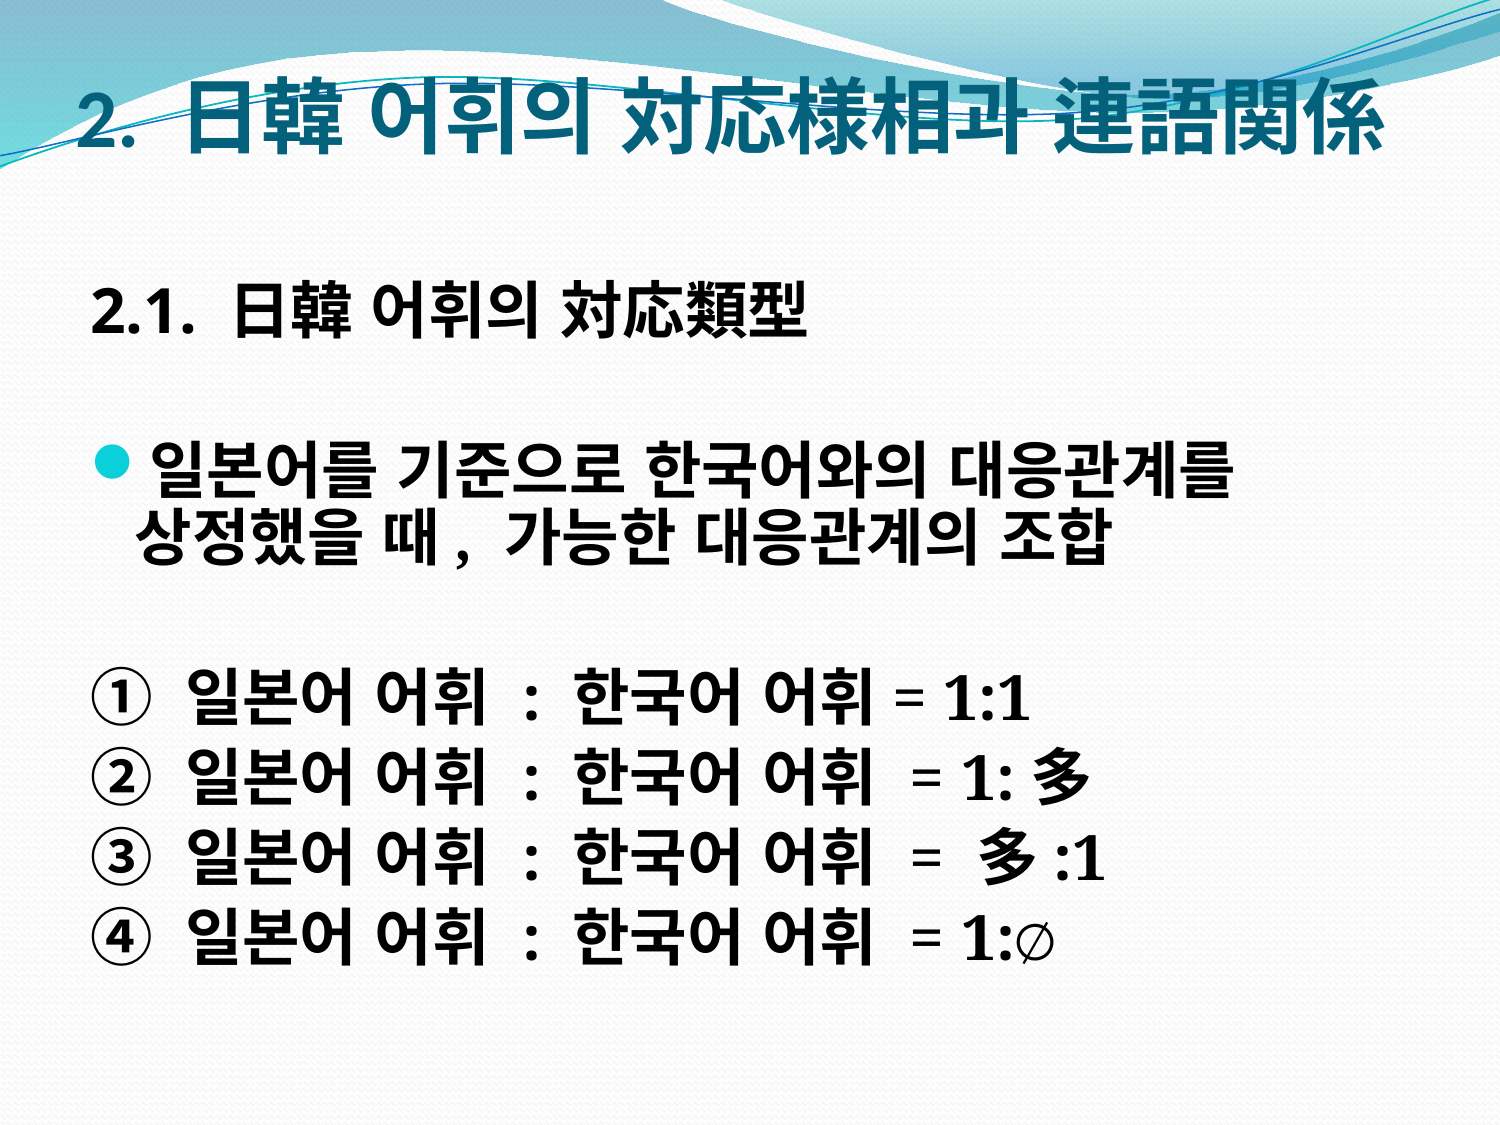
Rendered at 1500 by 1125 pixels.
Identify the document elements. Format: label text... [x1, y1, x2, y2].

title 2. 日韓 어휘의 対応様相과 連語関係 [74, 58, 1426, 165]
list 2.1. 日韓 어휘의 対応類型 일본어를 기준으로 한국어와의 대응관계를 상정했을 때, 가능한 대응관계의 조합 ① 일본어 어휘 : 한국어 어휘= 1:1 ② 일본어 어휘 : 한국어 어휘 = 1:多 ③ 일본어 어휘 : 한국어 어휘 = 多:1 ④ 일본어 어휘 : 한국어 어휘 = 1:∅ [74, 198, 1426, 1025]
